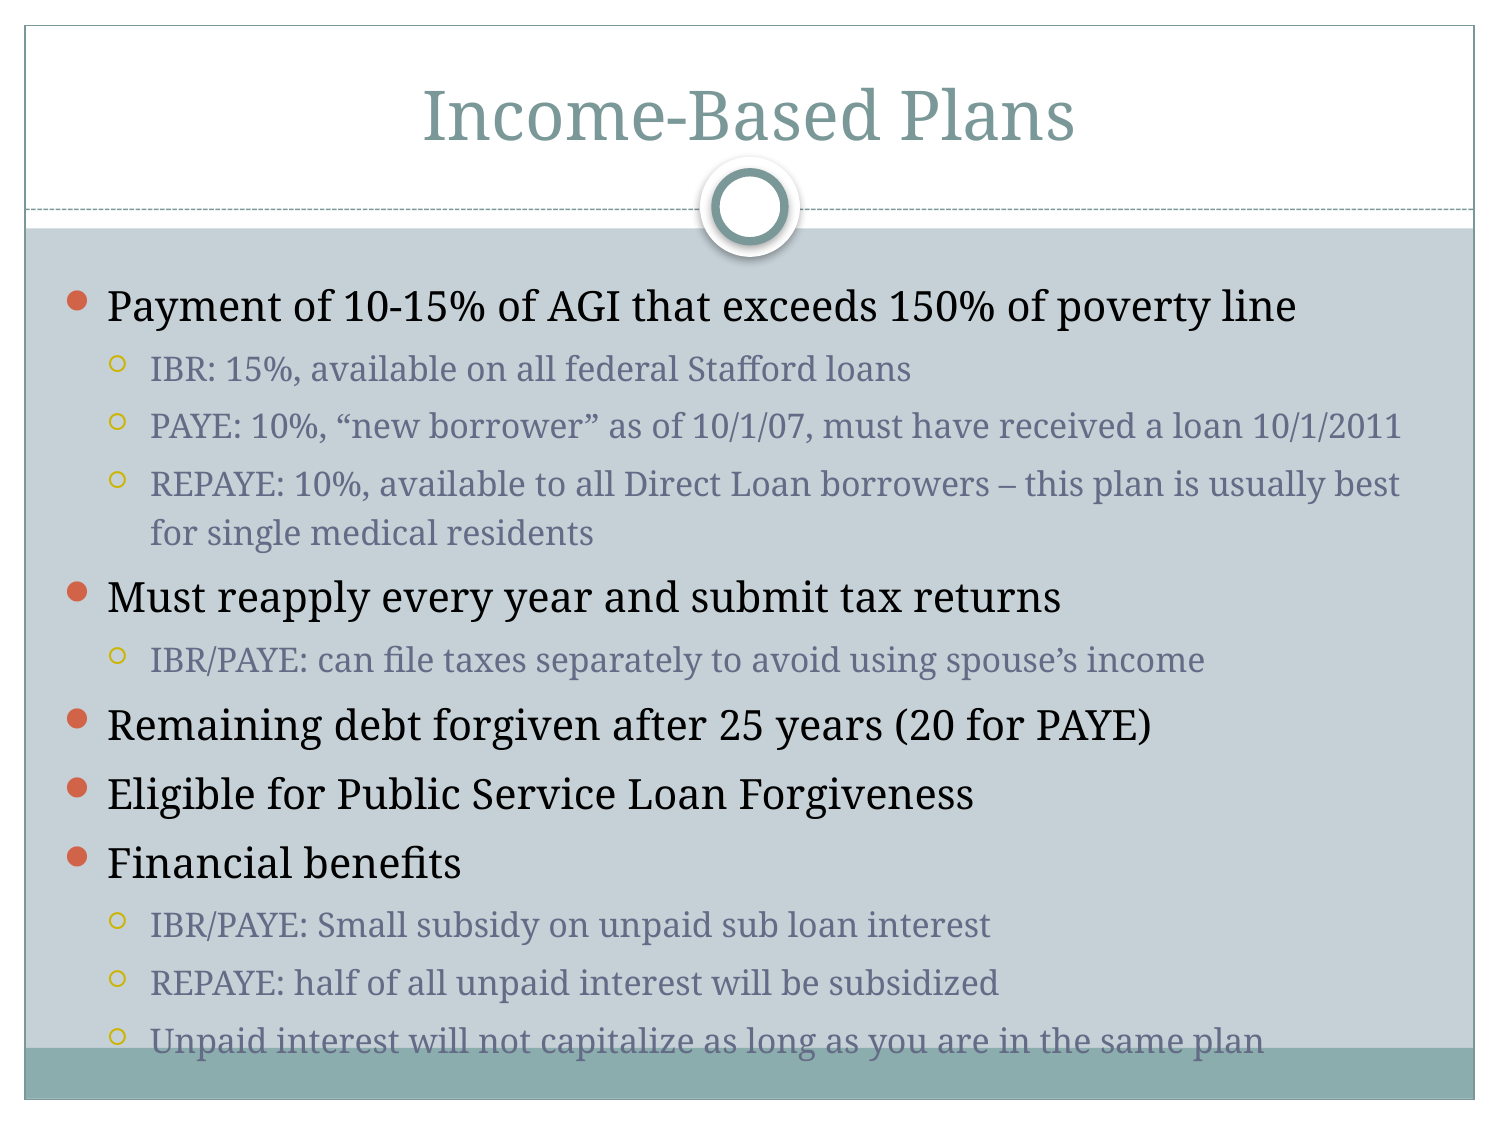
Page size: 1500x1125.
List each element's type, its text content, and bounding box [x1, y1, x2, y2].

title Income-Based Plans [49, 37, 1450, 162]
list Payment of 10-15% of AGI that exceeds 150% of poverty line IBR: 15%, available on all federal Stafford loans PAYE: 10%, “new borrower” as of 10/1/07, must have received a loan 10/1/2011 REPAYE: 10%, available to all Direct Loan borrowers – this plan is usually best for single medical residents Must reapply every year and submit tax returns IBR/PAYE: can file taxes separately to avoid using spouse’s income Remaining debt forgiven after 25 years (20 for PAYE) Eligible for Public Service Loan Forgiveness Financial benefits IBR/PAYE: Small subsidy on unpaid sub loan interest REPAYE: half of all unpaid interest will be subsidized Unpaid interest will not capitalize as long as you are in the same plan [49, 262, 1445, 1075]
